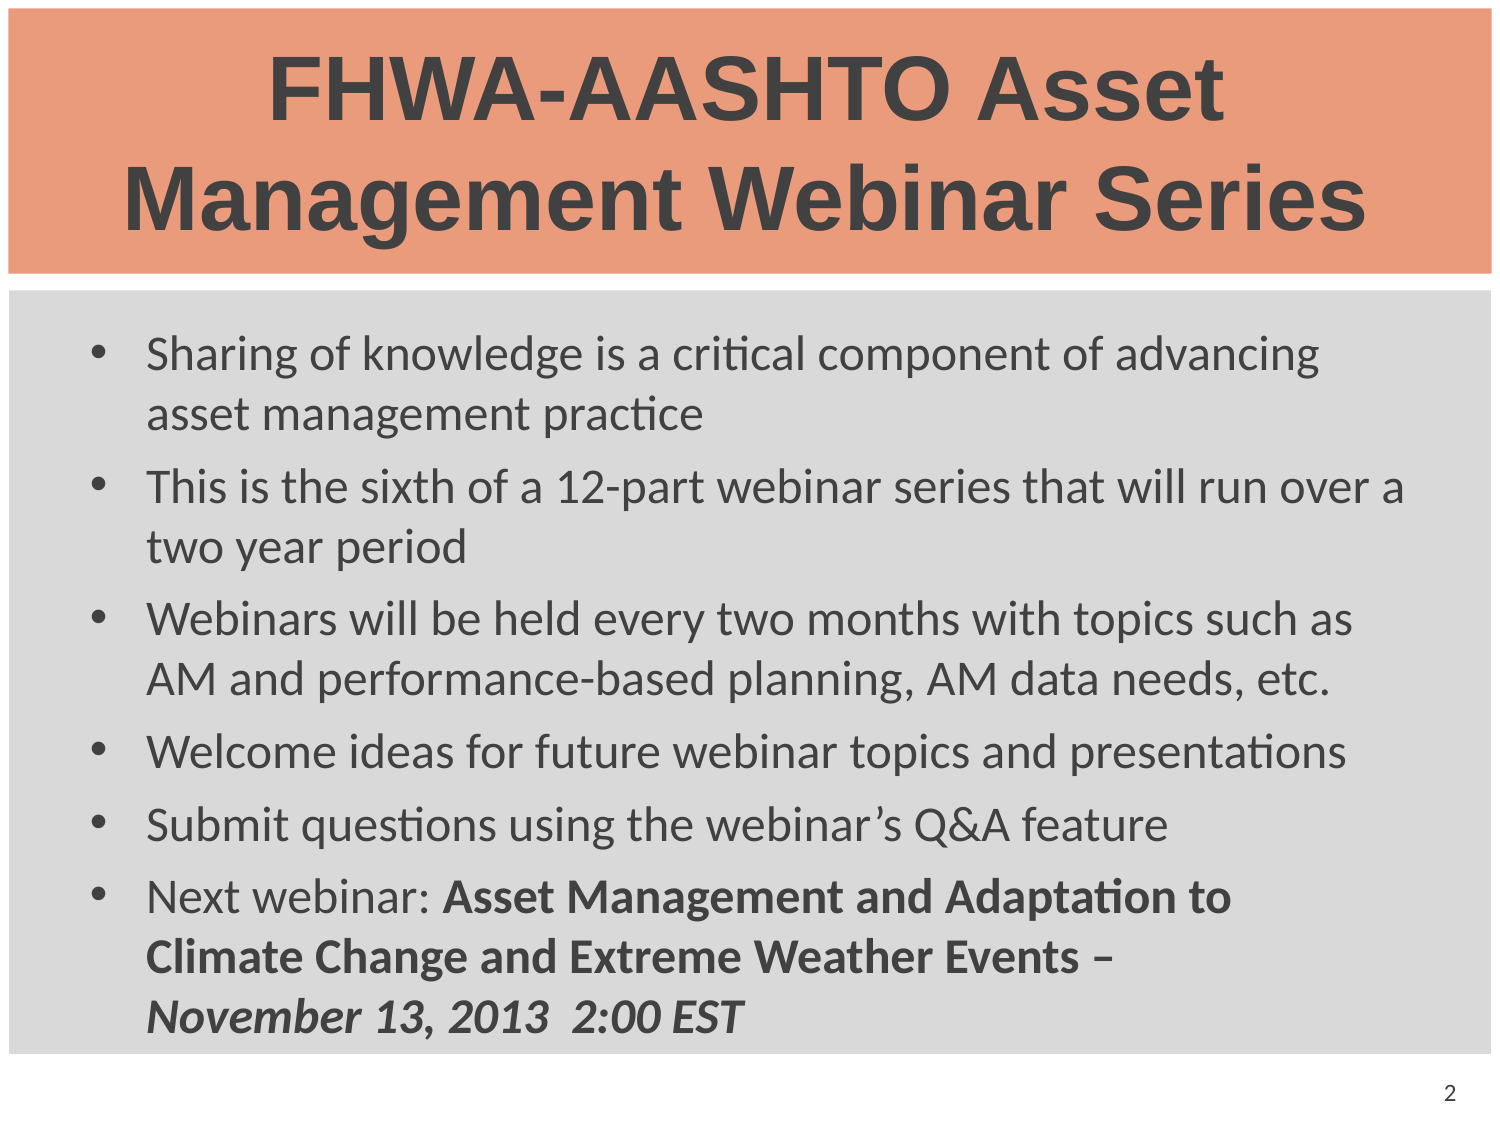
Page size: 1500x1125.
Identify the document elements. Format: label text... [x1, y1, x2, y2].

text_box [8, 8, 1492, 274]
title FHWA-AASHTO Asset Management Webinar Series [75, 14, 1425, 263]
text_box [9, 290, 1491, 1054]
list Sharing of knowledge is a critical component of advancing asset management practice This is the sixth of a 12-part webinar series that will run over a two year period Webinars will be held every two months with topics such as AM and performance-based planning, AM data needs, etc. Welcome ideas for future webinar topics and presentations Submit questions using the webinar’s Q&A feature Next webinar: Asset Management and Adaptation to Climate Change and Extreme Weather Events – November 13, 2013 2:00 EST [75, 312, 1450, 1050]
slide_number 2 [1425, 1067, 1476, 1116]
